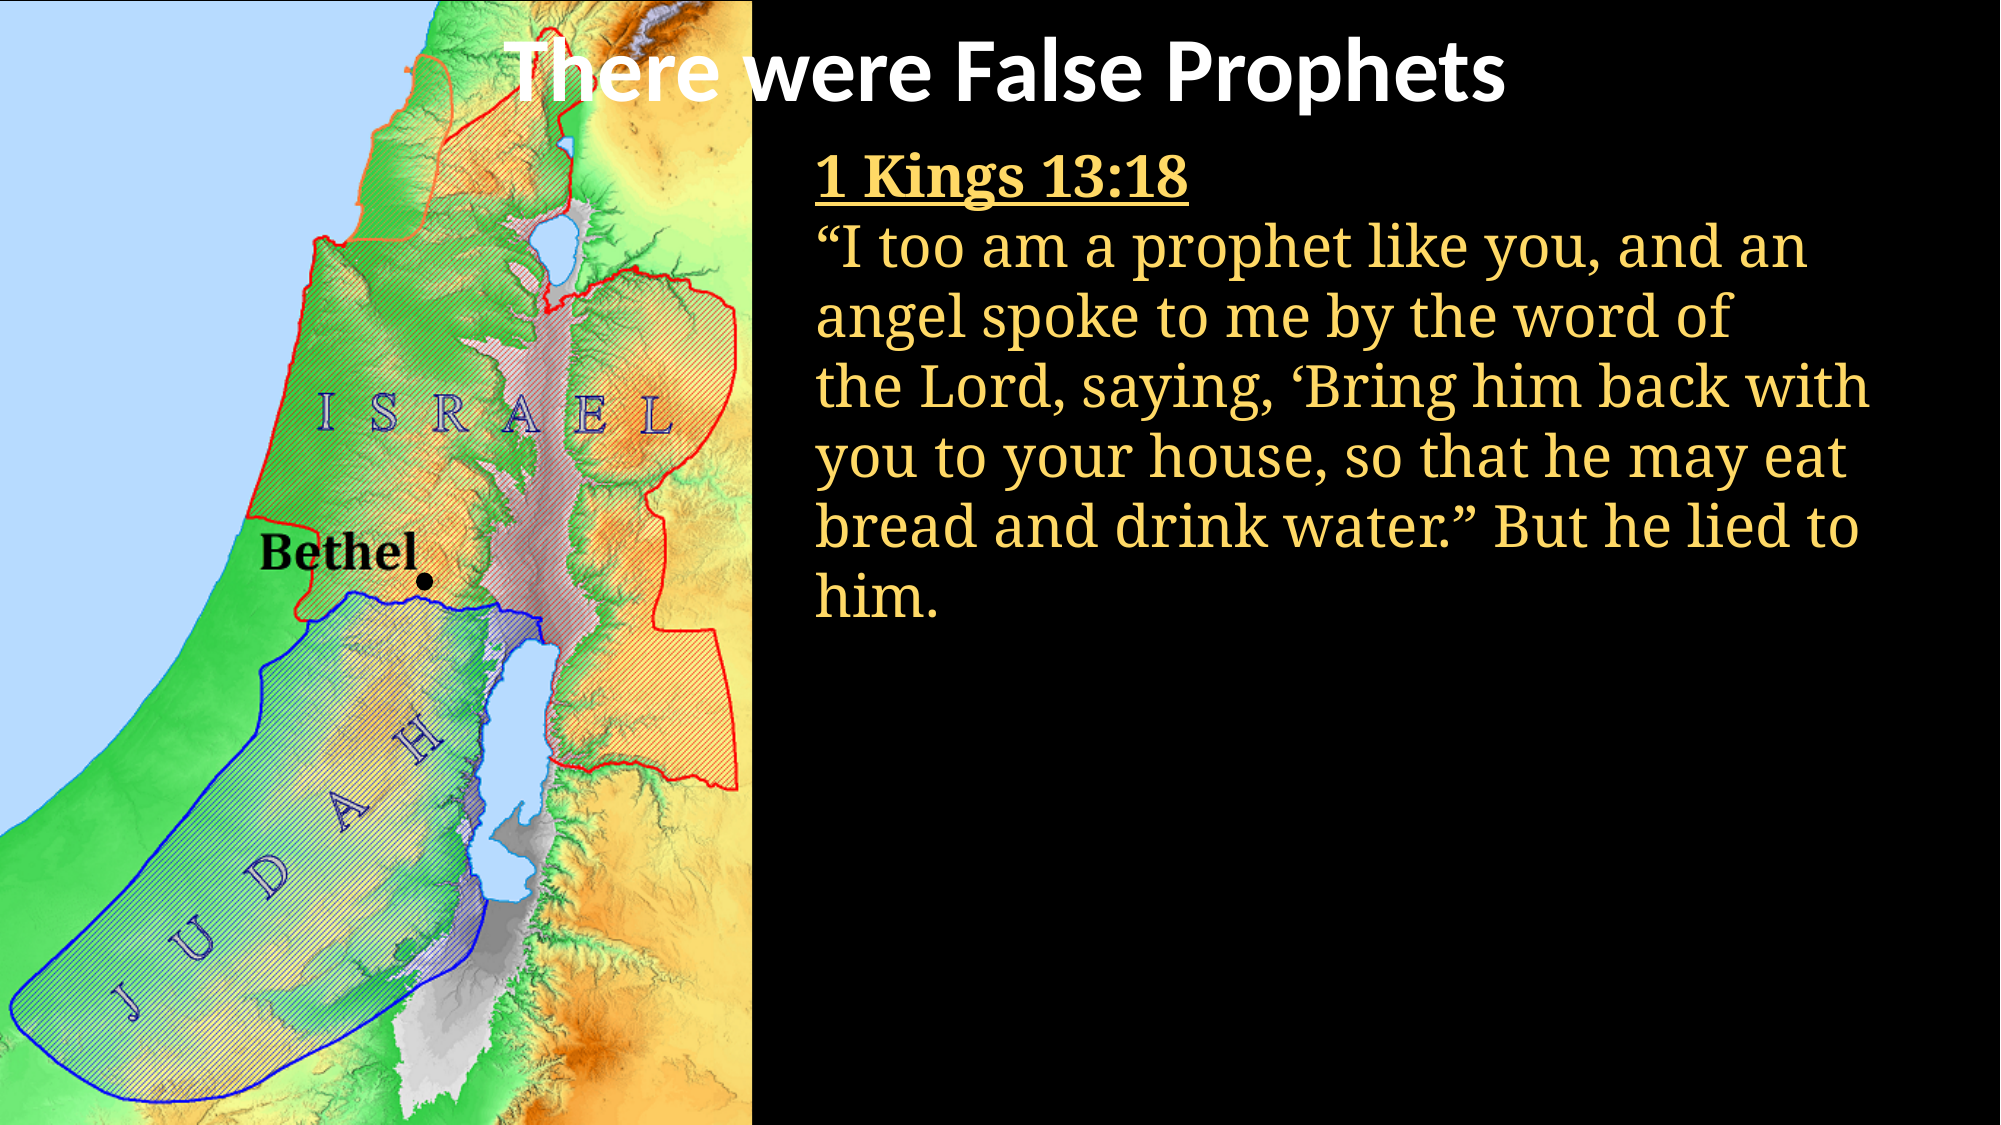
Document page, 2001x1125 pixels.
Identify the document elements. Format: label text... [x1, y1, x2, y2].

picture [0, 0, 753, 1125]
text_box 1 Kings 13:18 “I too am a prophet like you, and an angel spoke to me by the word of the Lord, saying, ‘Bring him back with you to your house, so that he may eat bread and drink water.” But he lied to him. [800, 131, 1966, 637]
text_box There were False Prophets [753, 2, 1965, 128]
